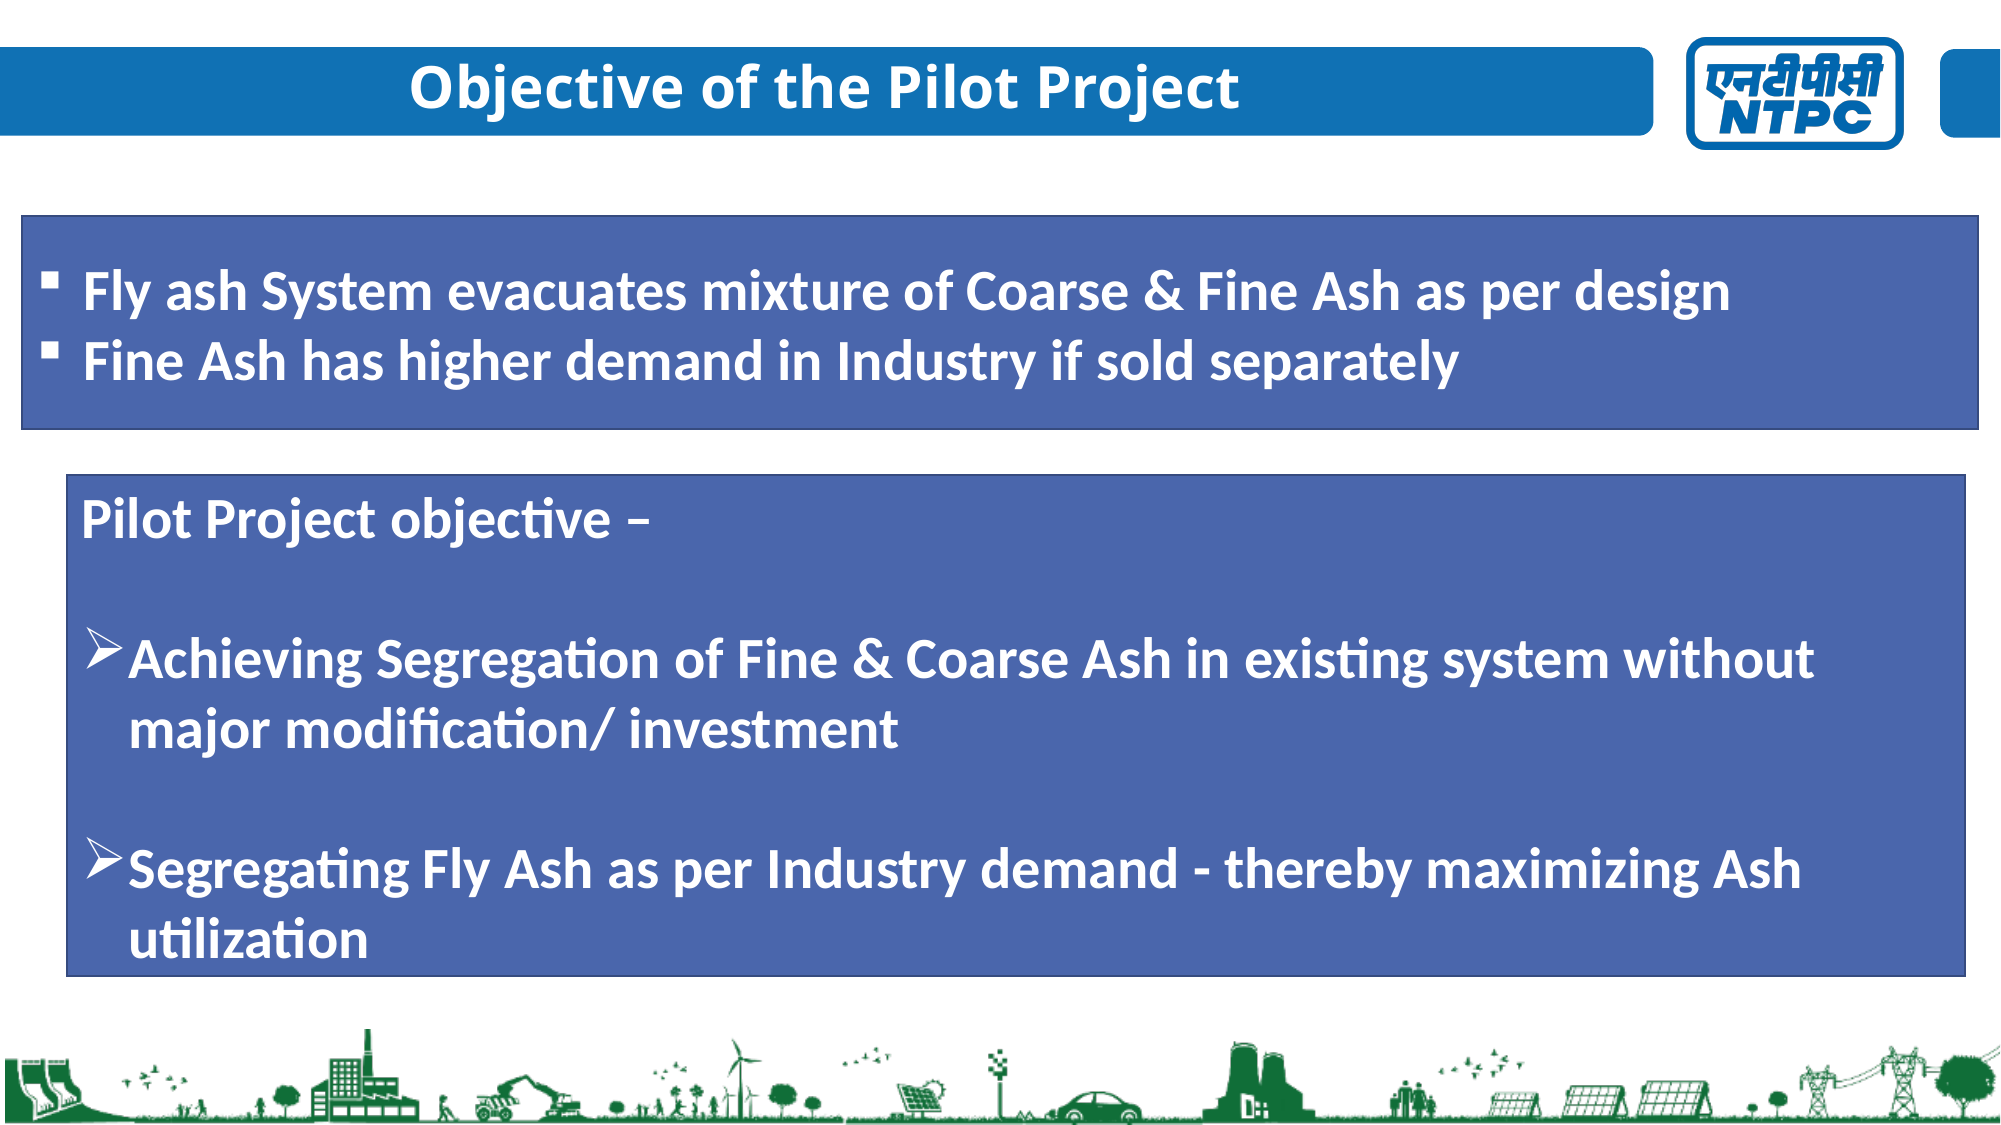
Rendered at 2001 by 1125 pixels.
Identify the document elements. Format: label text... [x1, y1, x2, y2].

picture [5, 1029, 2001, 1125]
text_box Objective of the Pilot Project [0, 43, 1650, 128]
text_box Pilot Project objective – Achieving Segregation of Fine & Coarse Ash in existing system without major modification/ investment Segregating Fly Ash as per Industry demand - thereby maximizing Ash utilization [66, 474, 1966, 977]
text_box Fly ash System evacuates mixture of Coarse & Fine Ash as per design Fine Ash has higher demand in Industry if sold separately [21, 215, 1979, 430]
picture [1686, 37, 1904, 150]
